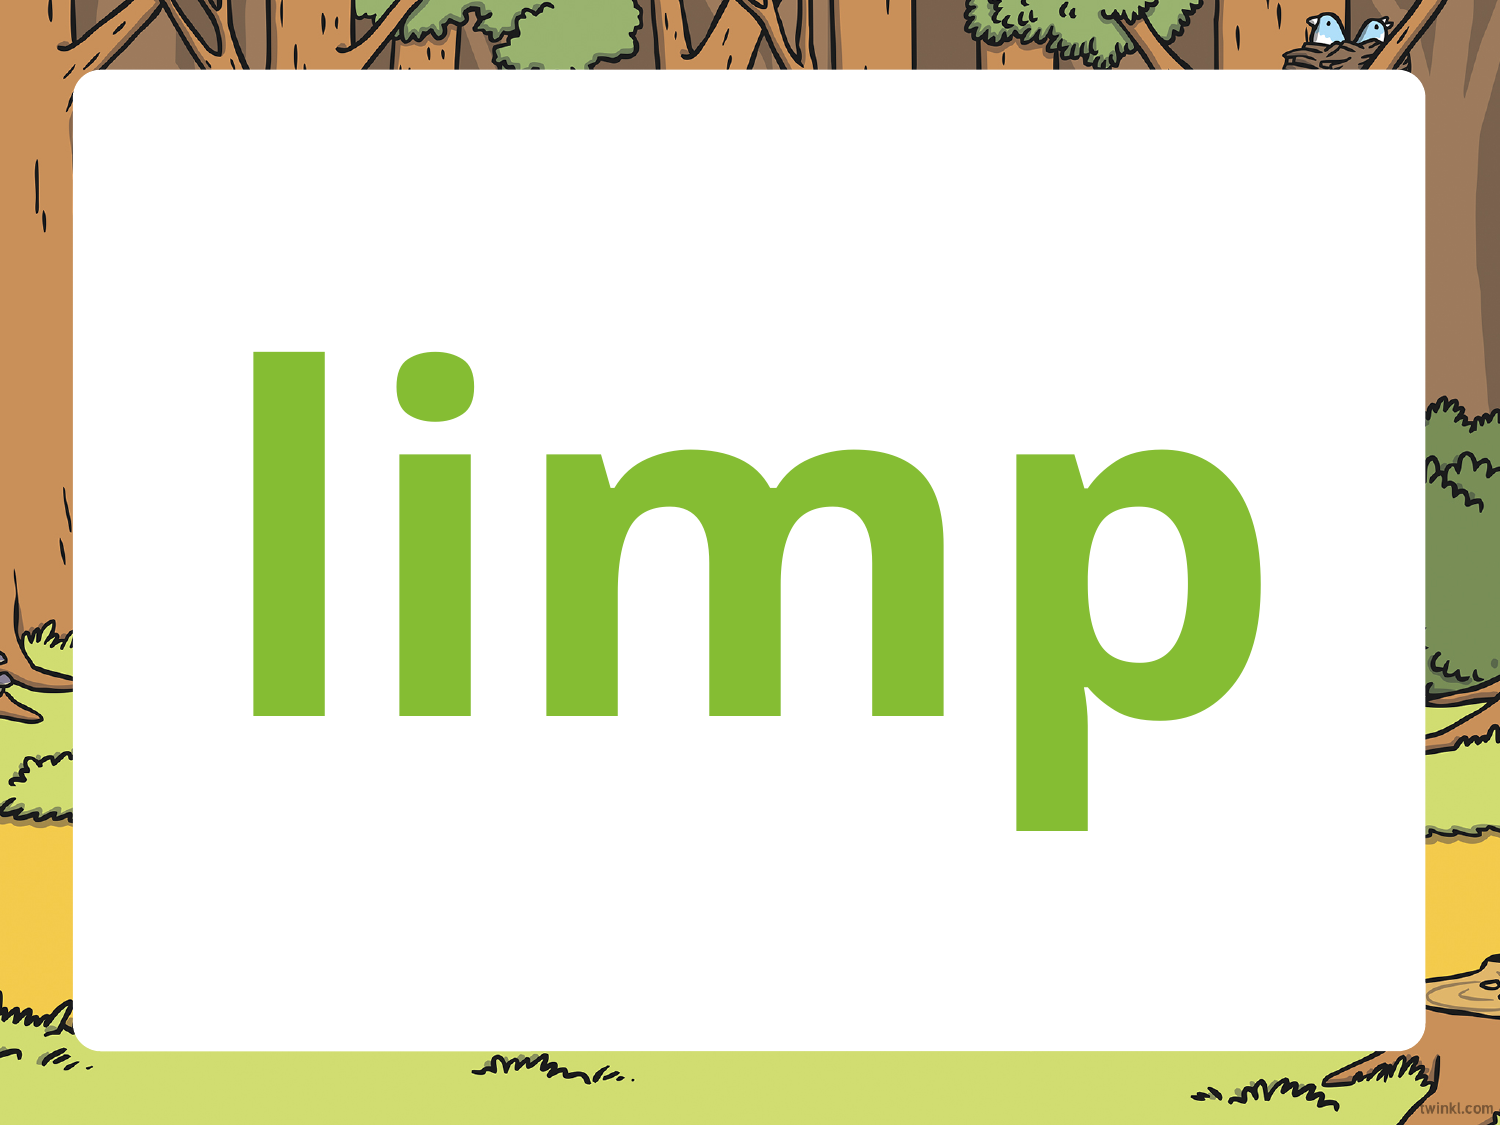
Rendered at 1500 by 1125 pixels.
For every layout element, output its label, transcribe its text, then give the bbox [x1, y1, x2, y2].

text_box limp [87, 89, 1412, 1036]
picture [0, 0, 1500, 1125]
